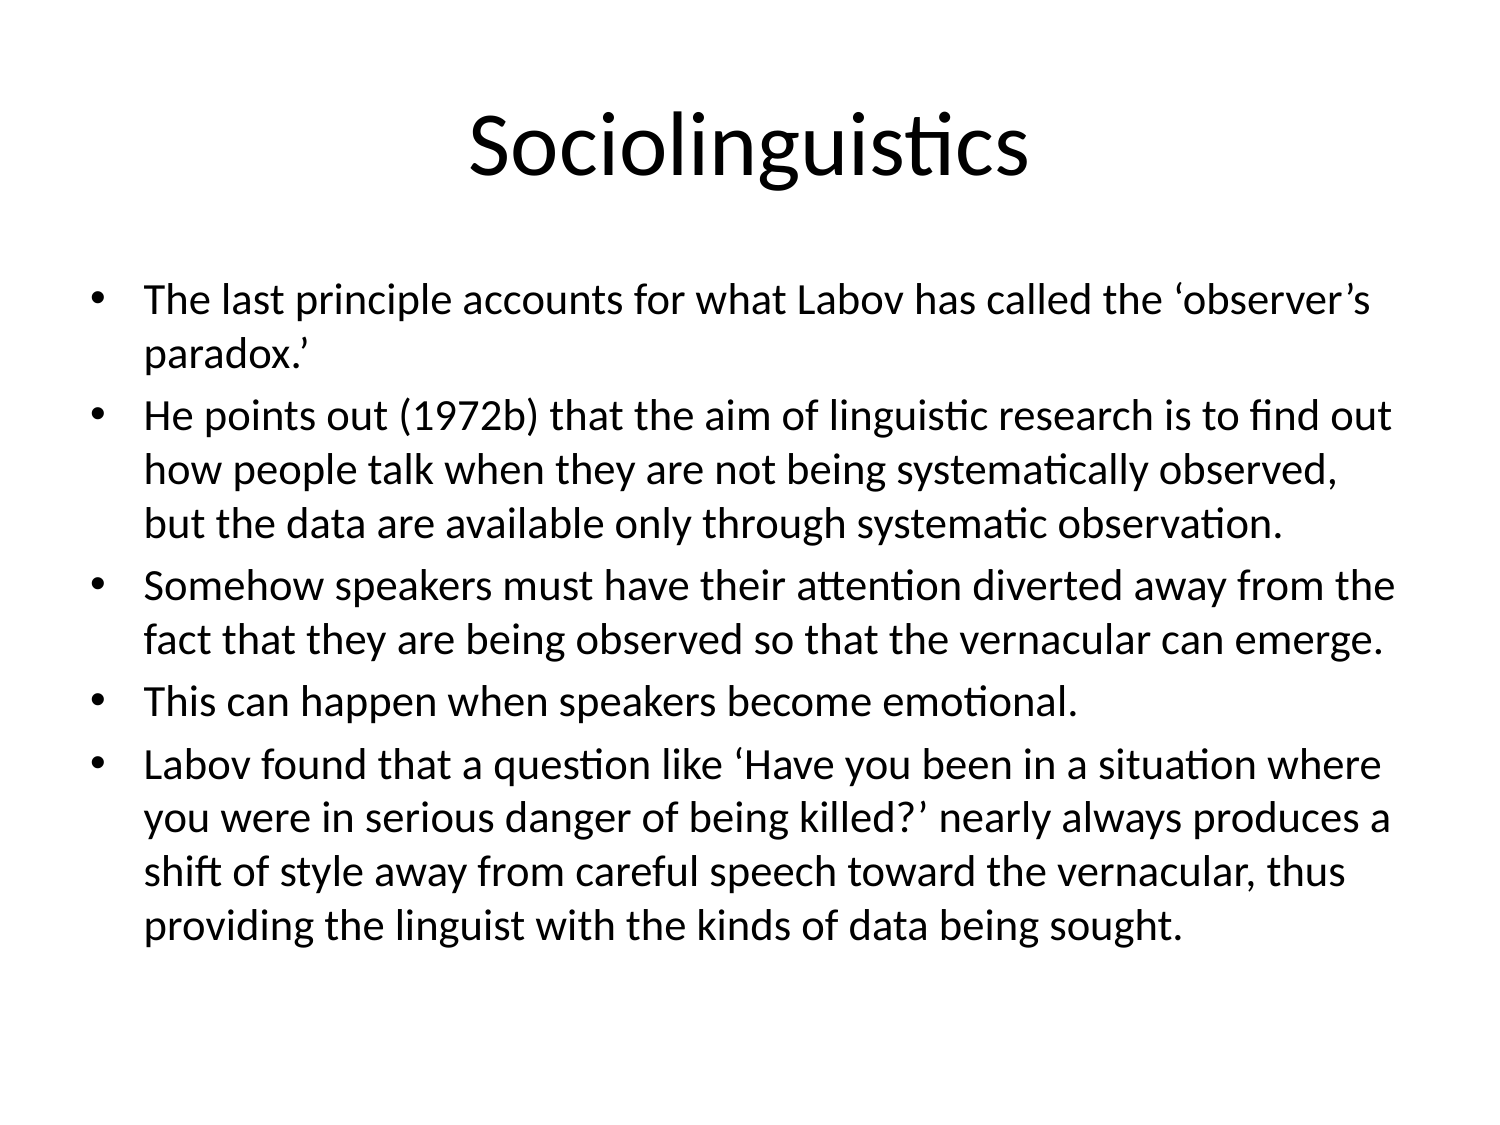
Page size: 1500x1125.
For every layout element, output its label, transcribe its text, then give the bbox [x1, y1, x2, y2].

list The last principle accounts for what Labov has called the ‘observer’s paradox.’ He points out (1972b) that the aim of linguistic research is to find out how people talk when they are not being systematically observed, but the data are available only through systematic observation. Somehow speakers must have their attention diverted away from the fact that they are being observed so that the vernacular can emerge. This can happen when speakers become emotional. Labov found that a question like ‘Have you been in a situation where you were in serious danger of being killed?’ nearly always produces a shift of style away from careful speech toward the vernacular, thus providing the linguist with the kinds of data being sought. [75, 262, 1425, 1005]
title Sociolinguistics [75, 45, 1425, 233]
